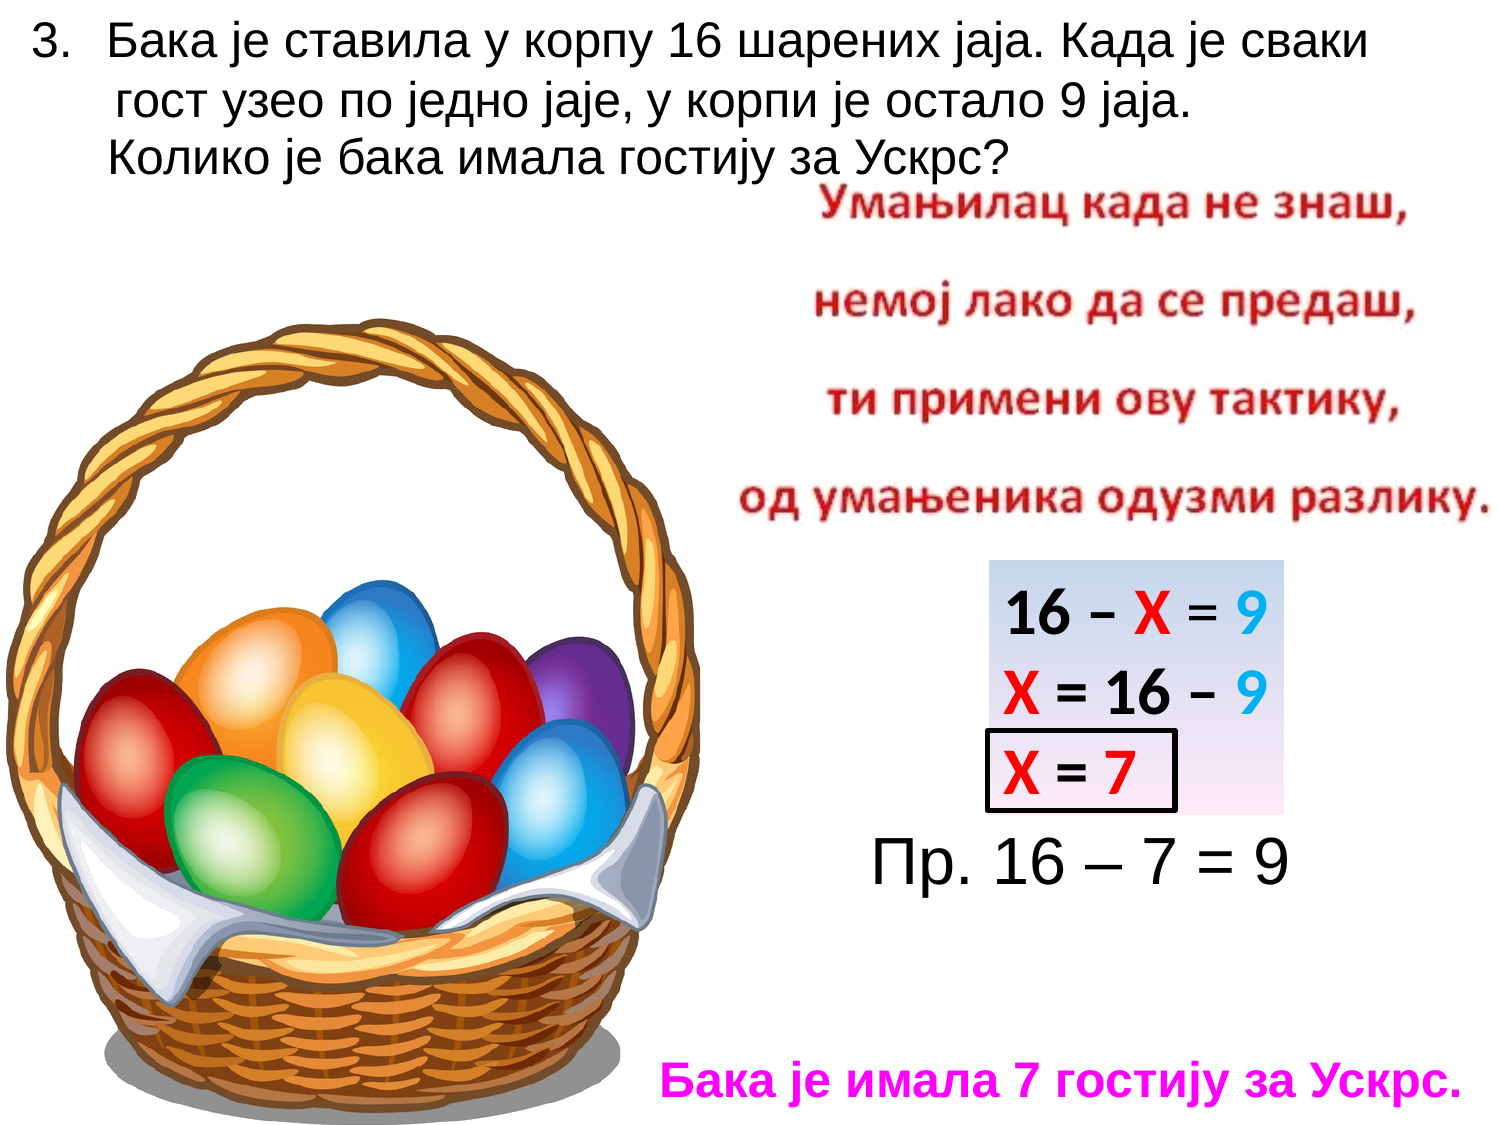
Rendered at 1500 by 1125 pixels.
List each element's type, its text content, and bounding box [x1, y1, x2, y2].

text_box Бака је имала 7 гостију за Ускрс. [705, 1039, 1496, 1115]
picture [4, 318, 701, 1125]
text_box у корпи је остало 9 јаја. [631, 60, 1213, 136]
text_box 16 – Х = 9 Х = 16 – 9 Х = 7 [989, 560, 1284, 815]
text_box Бака је ставила у корпу 16 шарених јаја. Када је сваки гост узео по једно јаје, [16, 0, 1399, 135]
text_box [985, 729, 1177, 813]
picture [735, 172, 1496, 540]
text_box Пр. 16 – 7 = 9 [856, 810, 1306, 906]
text_box Колико је бака имала гостију за Ускрс? [92, 117, 1123, 193]
